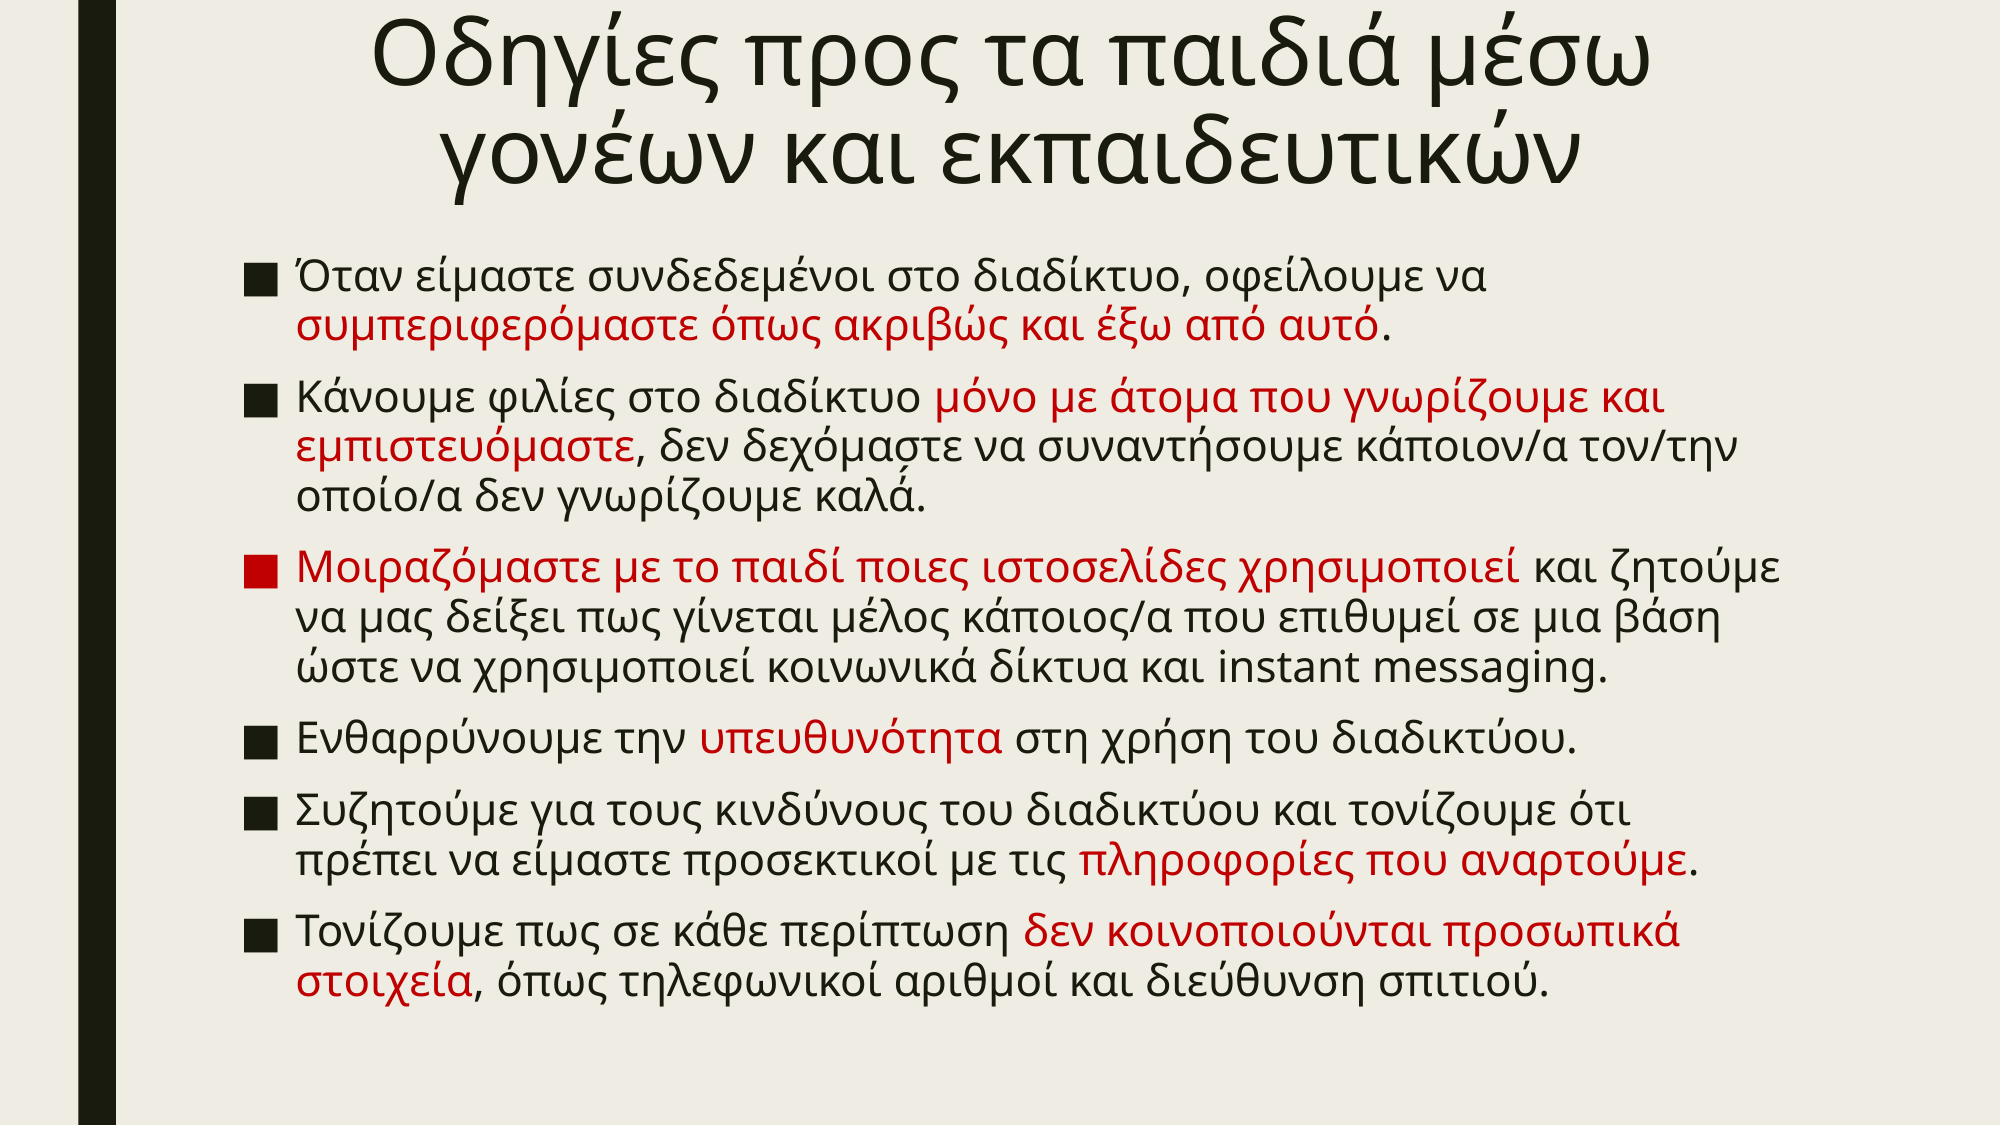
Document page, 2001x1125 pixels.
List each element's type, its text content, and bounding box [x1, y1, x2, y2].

list Όταν είμαστε συνδεδεμένοι στο διαδίκτυο, οφείλουμε να συμπεριφερόμαστε όπως ακριβώς και έξω από αυτό. Κάνουμε φιλίες στο διαδίκτυο μόνο με άτομα που γνωρίζουμε και εμπιστευόμαστε, δεν δεχόμαστε να συναντήσουμε κάποιον/α τον/την οποίο/α δεν γνωρίζουμε καλά́. Μοιραζόμαστε με το παιδί ποιες ιστοσελίδες χρησιμοποιεί και ζητούμε να μας δείξει πως γίνεται μέλος κάποιος/α που επιθυμεί σε μια βάση ώστε να χρησιμοποιεί κοινωνικά δίκτυα και instant messaging. Ενθαρρύνουμε την υπευθυνότητα στη χρήση του διαδικτύου. Συζητούμε για τους κινδύνους του διαδικτύου και τονίζουμε ότι πρέπει να είμαστε προσεκτικοί με τις πληροφορίες που αναρτούμε. Τονίζουμε πως σε κάθε περίπτωση δεν κοινοποιούνται προσωπικά στοιχεία, όπως τηλεφωνικοί αριθμοί και διεύθυνση σπιτιού. [225, 243, 1800, 1062]
title Οδηγίες προς τα παιδιά μέσω γονέων και εκπαιδευτικών [225, 0, 1800, 243]
